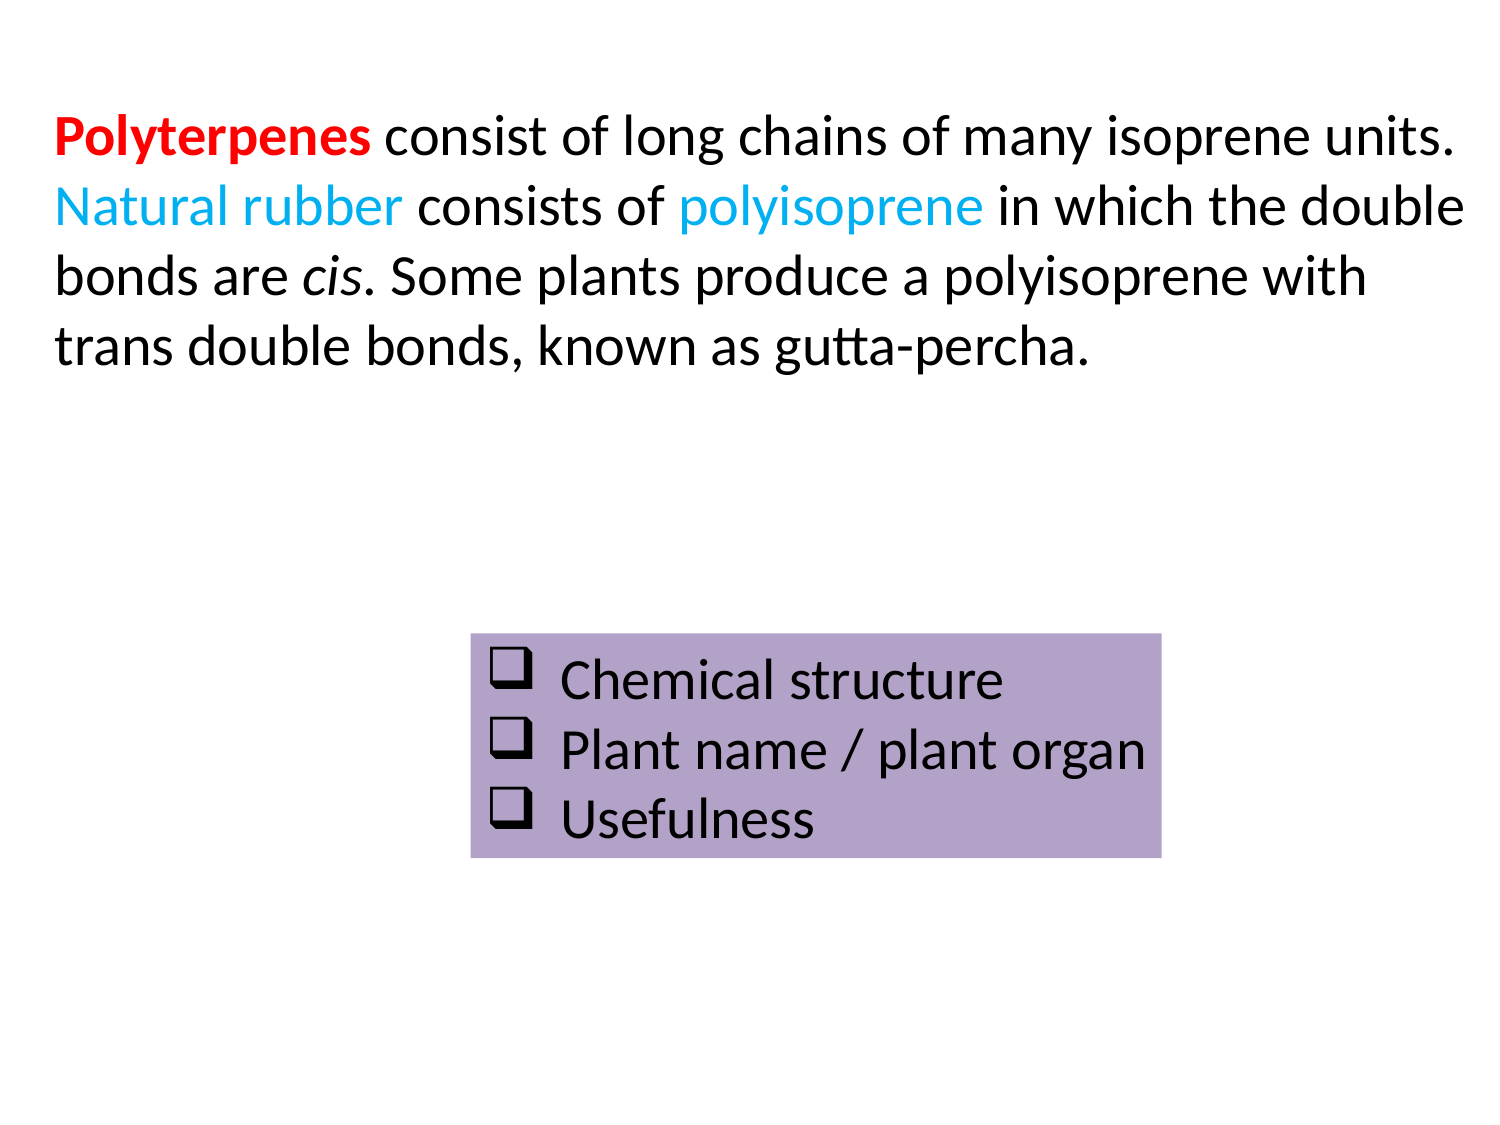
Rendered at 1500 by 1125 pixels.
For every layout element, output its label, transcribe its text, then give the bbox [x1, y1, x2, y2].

text_box Polyterpenes consist of long chains of many isoprene units. Natural rubber consists of polyisoprene in which the double bonds are cis. Some plants produce a polyisoprene with trans double bonds, known as gutta-percha. [39, 89, 1499, 385]
text_box Chemical structure Plant name / plant organ Usefulness [470, 633, 1162, 859]
